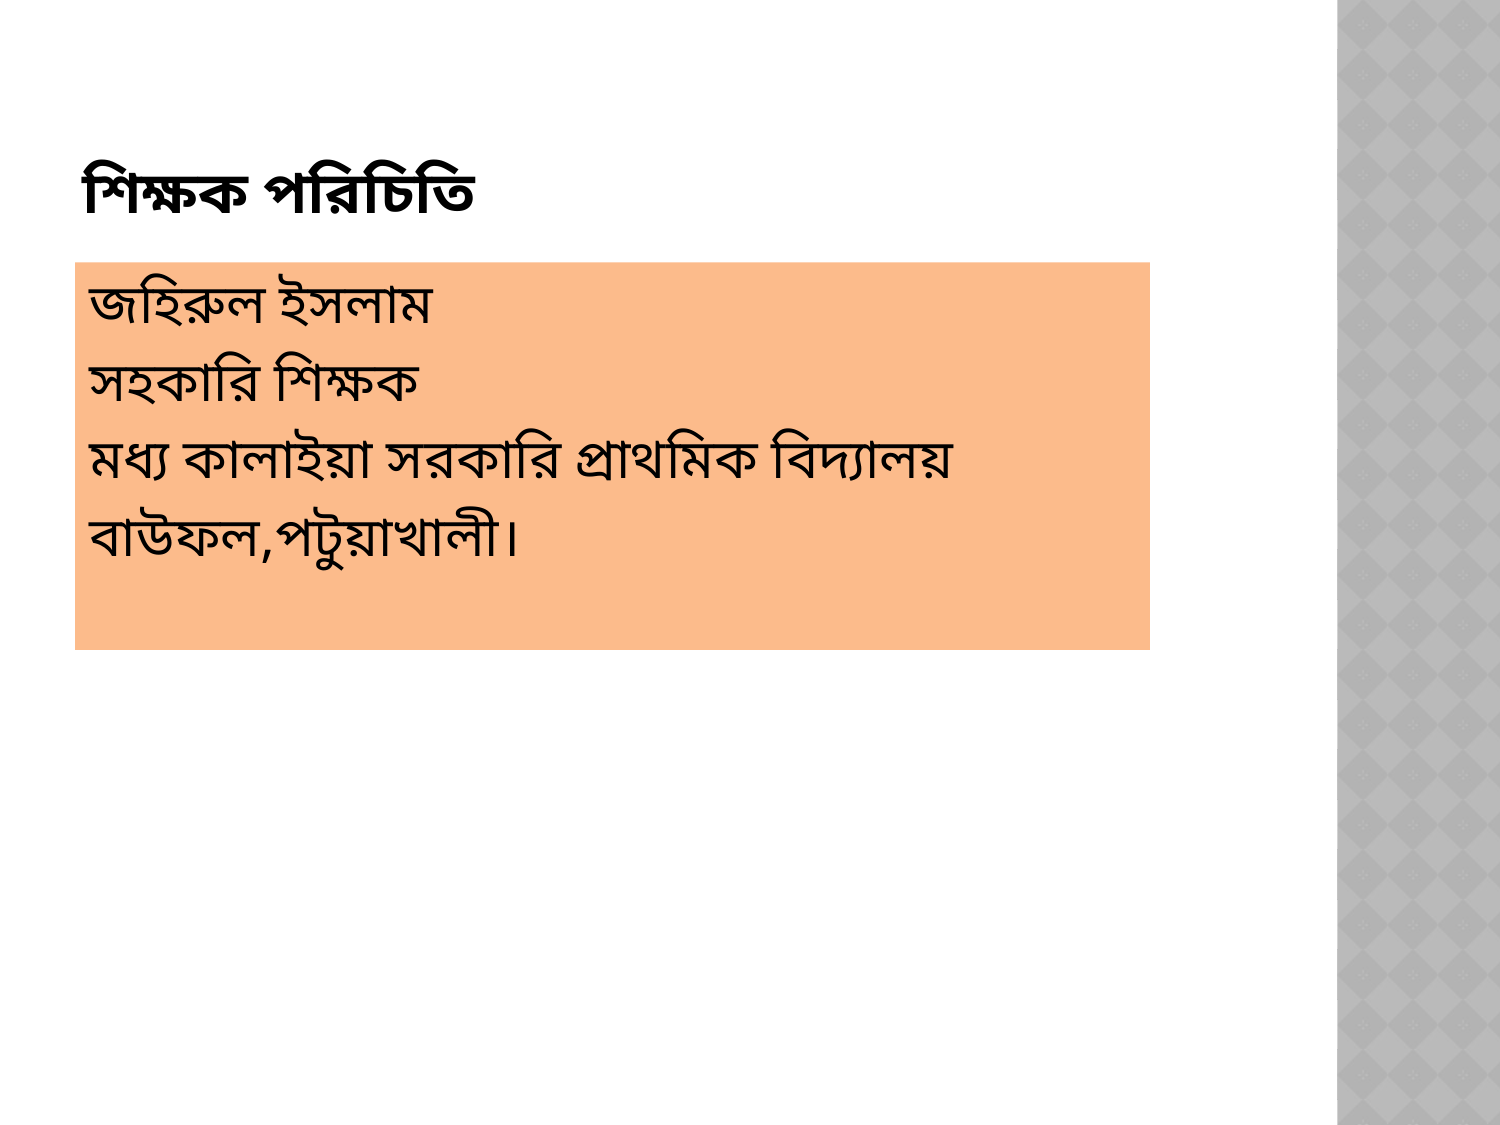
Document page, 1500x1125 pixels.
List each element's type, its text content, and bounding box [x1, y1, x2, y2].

title শিক্ষক পরিচিতি [75, 45, 550, 225]
list জহিরুল ইসলাম সহকারি শিক্ষক মধ্য কালাইয়া সরকারি প্রাথমিক বিদ্যালয় বাউফল,পটুয়াখালী। [75, 262, 1150, 650]
